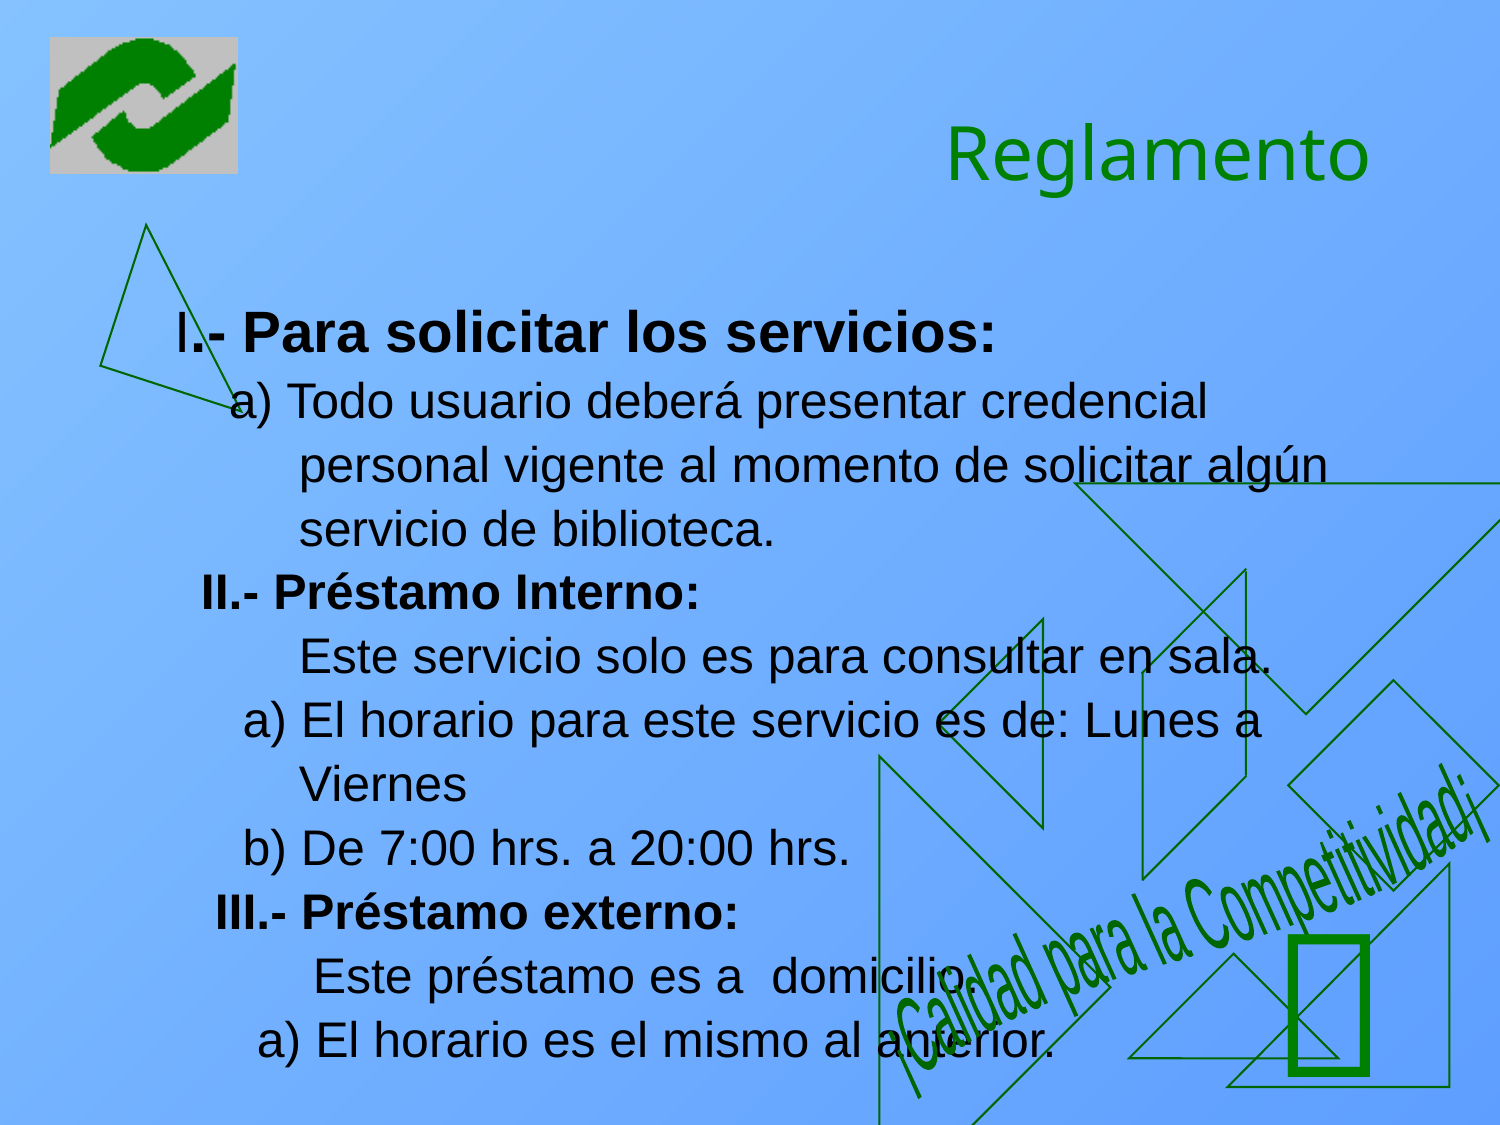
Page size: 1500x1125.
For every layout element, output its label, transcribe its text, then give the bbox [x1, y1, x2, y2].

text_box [49, 37, 238, 174]
list I.- Para solicitar los servicios: a) Todo usuario deberá presentar credencial personal vigente al momento de solicitar algún servicio de biblioteca. II.- Préstamo Interno: Este servicio solo es para consultar en sala. a) El horario para este servicio es de: Lunes a Viernes b) De 7:00 hrs. a 20:00 hrs. III.- Préstamo externo: Este préstamo es a domicilio. a) El horario es el mismo al anterior. [110, 294, 1395, 970]
text_box  [1254, 869, 1404, 1125]
title Reglamento [137, 51, 1388, 262]
